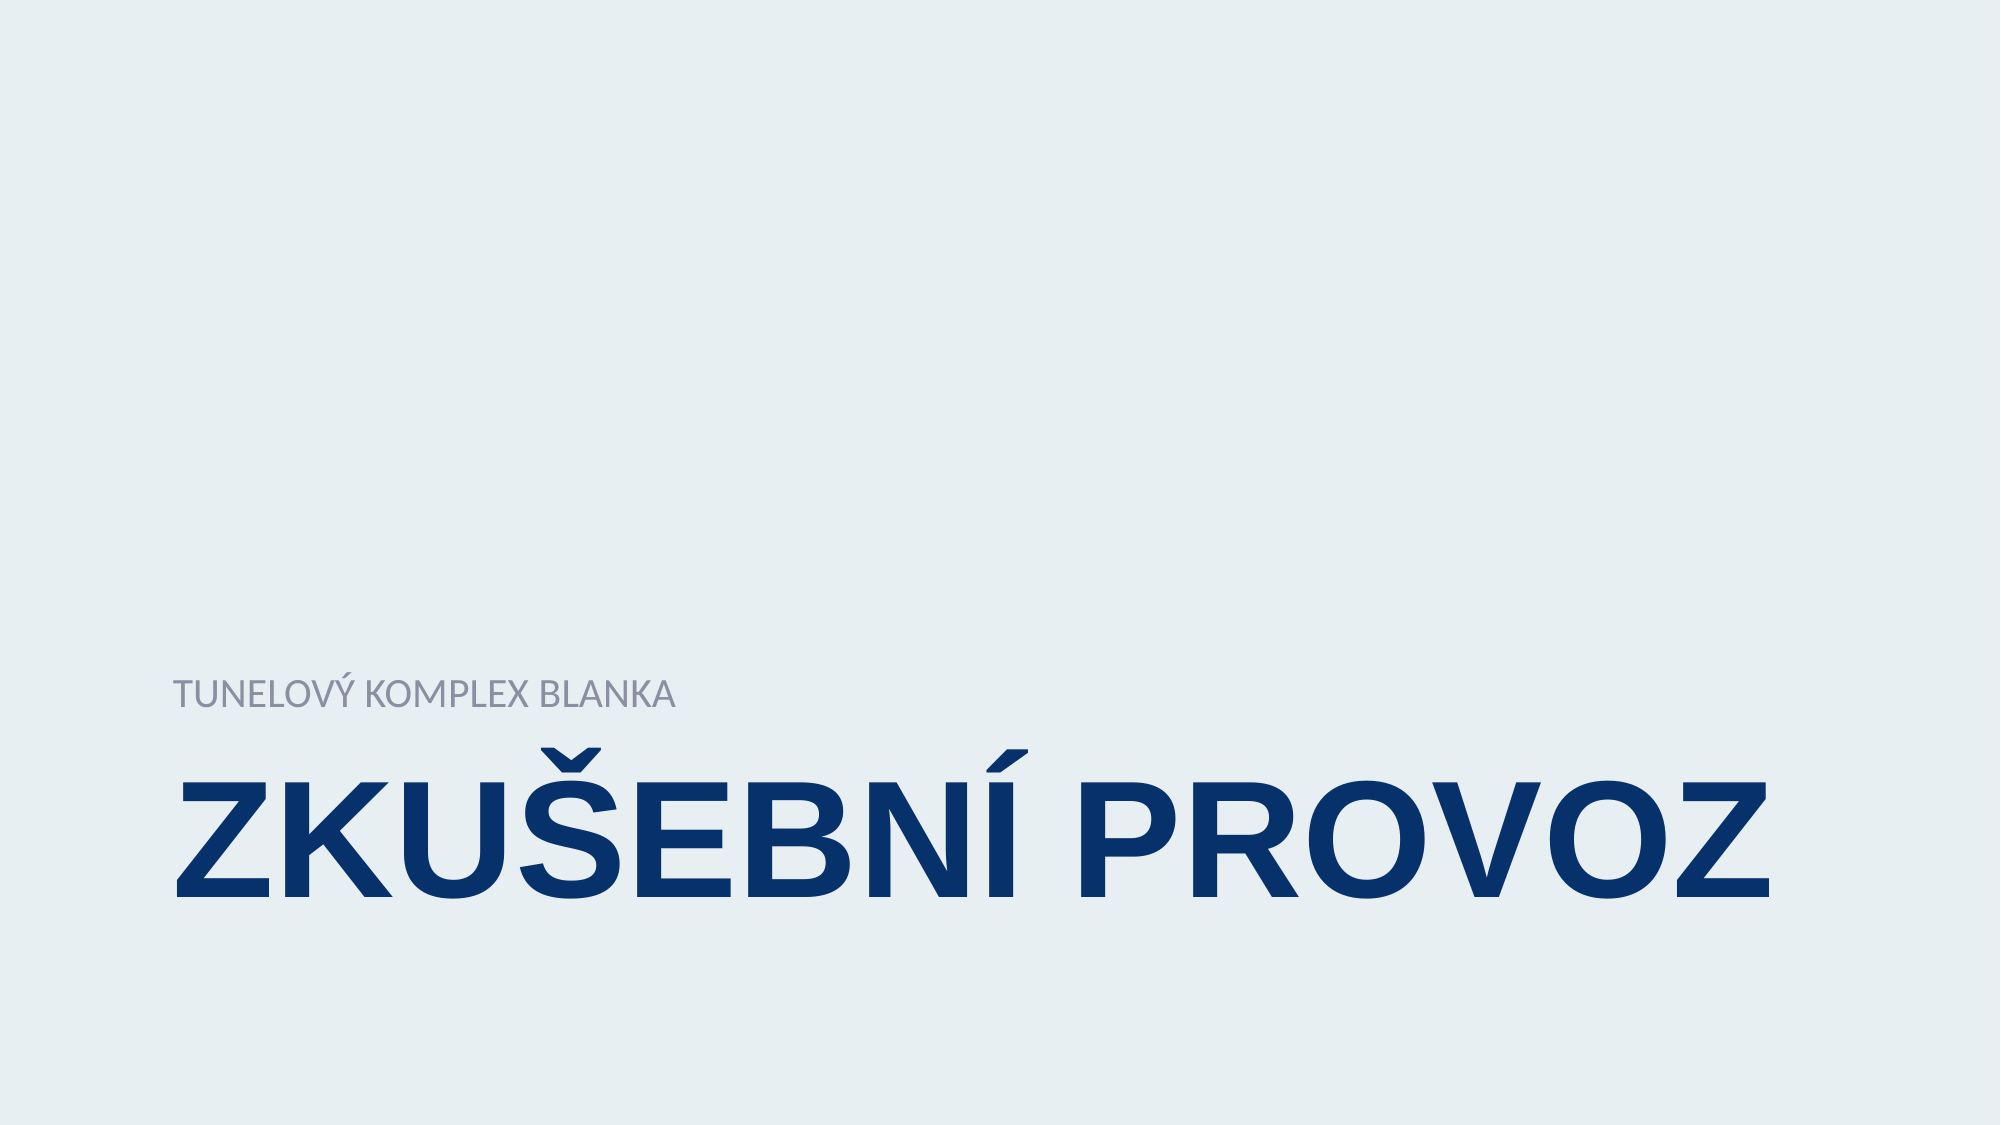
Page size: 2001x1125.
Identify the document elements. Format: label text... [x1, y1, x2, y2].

list TUNELOVÝ KOMPLEX BLANKA [157, 476, 1858, 723]
title ZKUŠEBNÍ PROVOZ [157, 722, 1993, 947]
